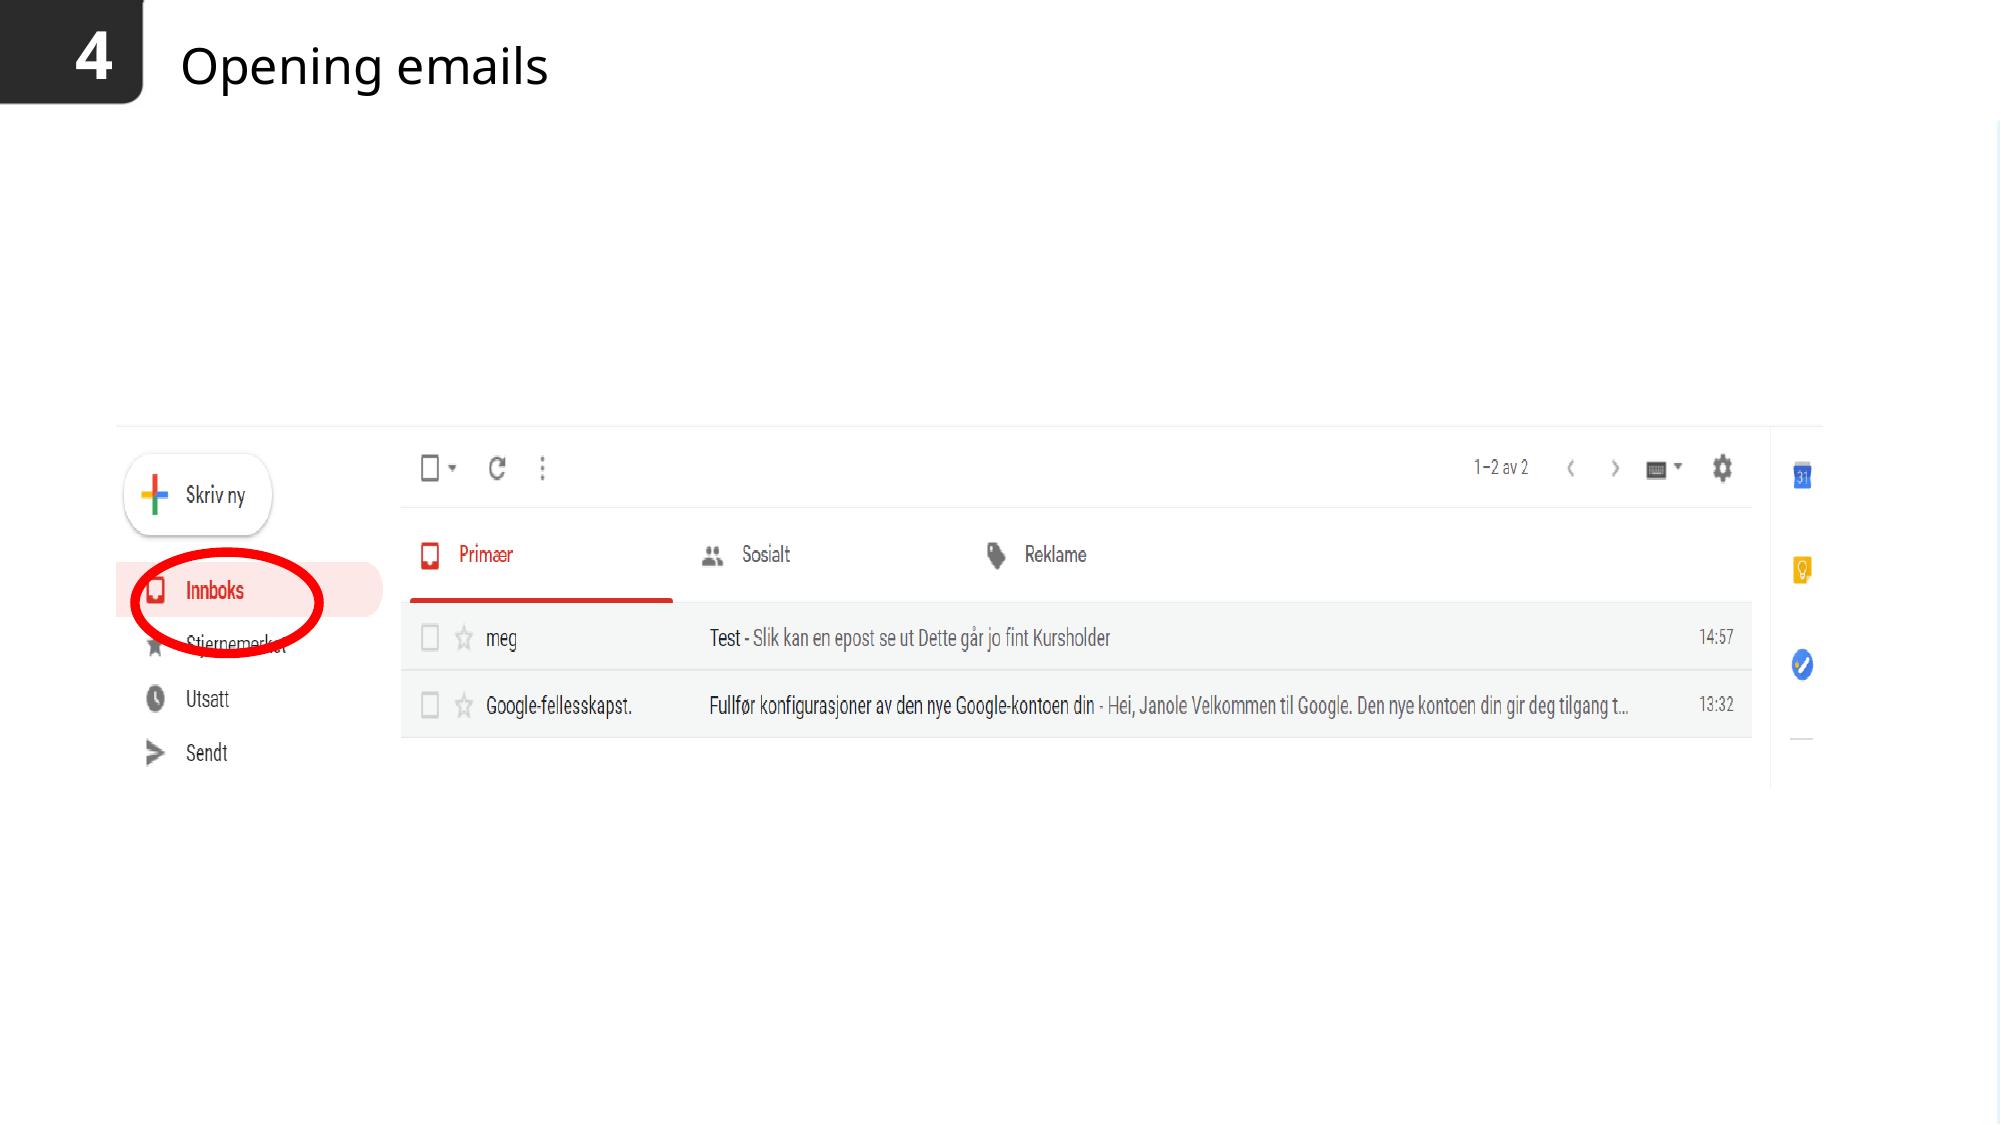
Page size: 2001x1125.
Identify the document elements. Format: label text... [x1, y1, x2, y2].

picture [0, 0, 2000, 1124]
text_box 4 [60, 20, 188, 95]
title Opening emails [165, 38, 1864, 99]
